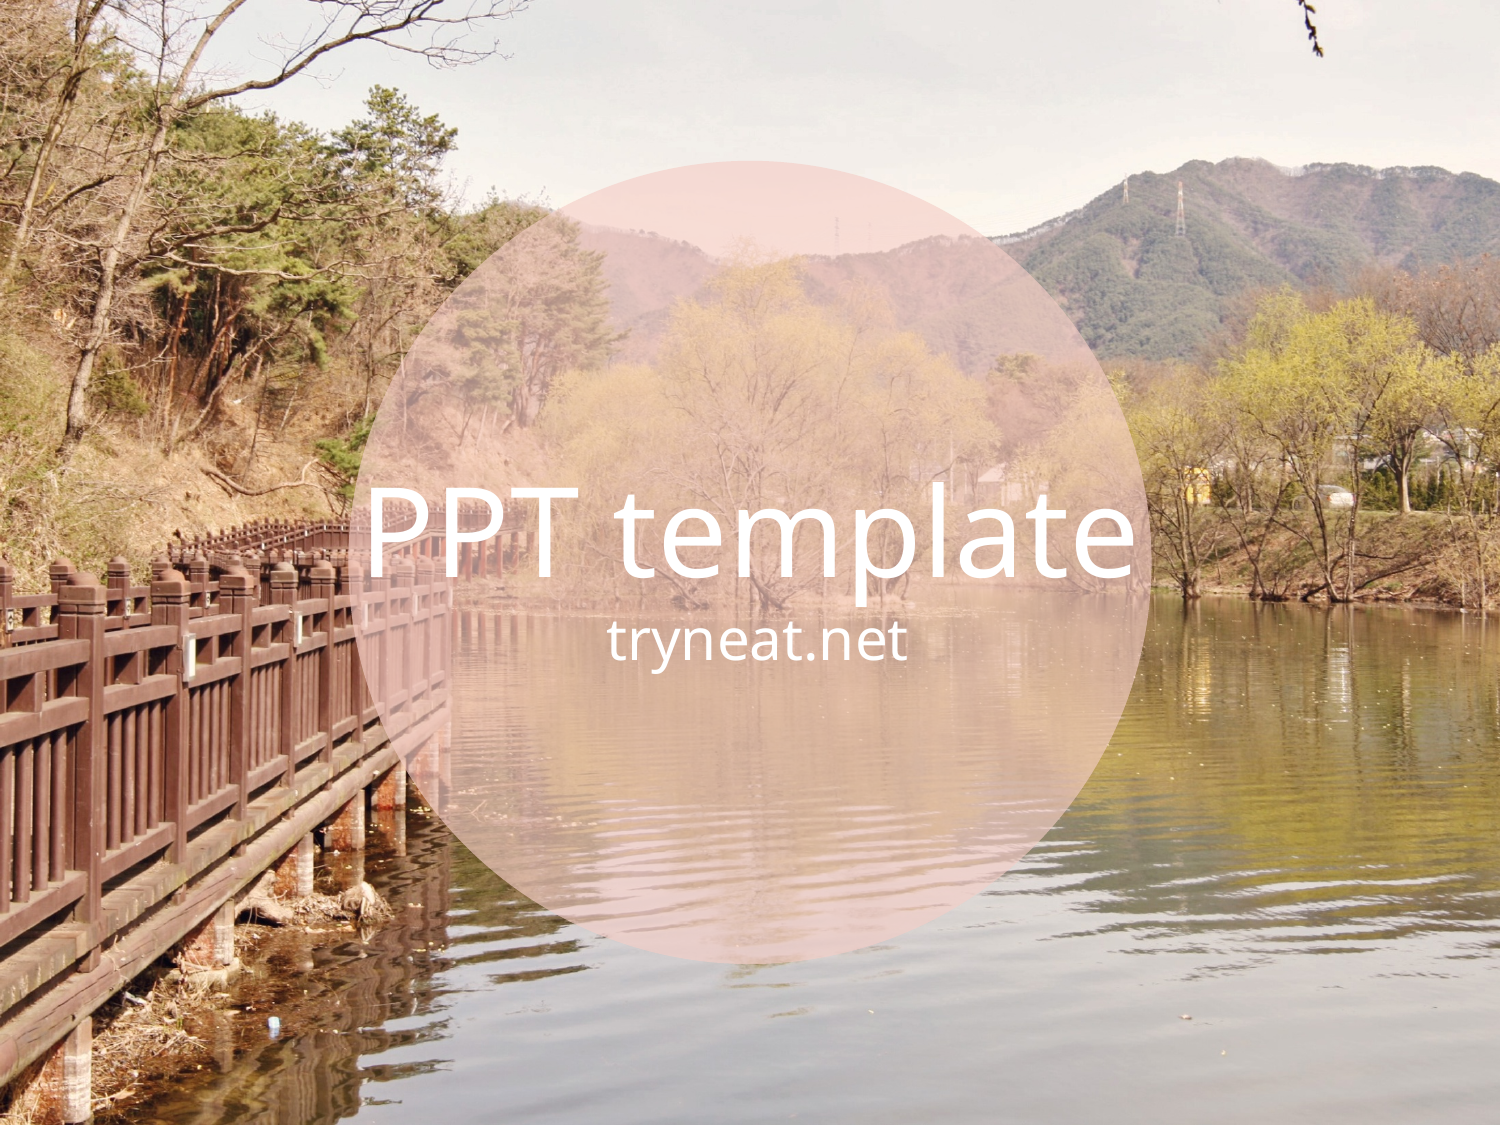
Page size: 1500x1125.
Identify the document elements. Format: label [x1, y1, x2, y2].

text_box [0, 0, 1500, 1125]
